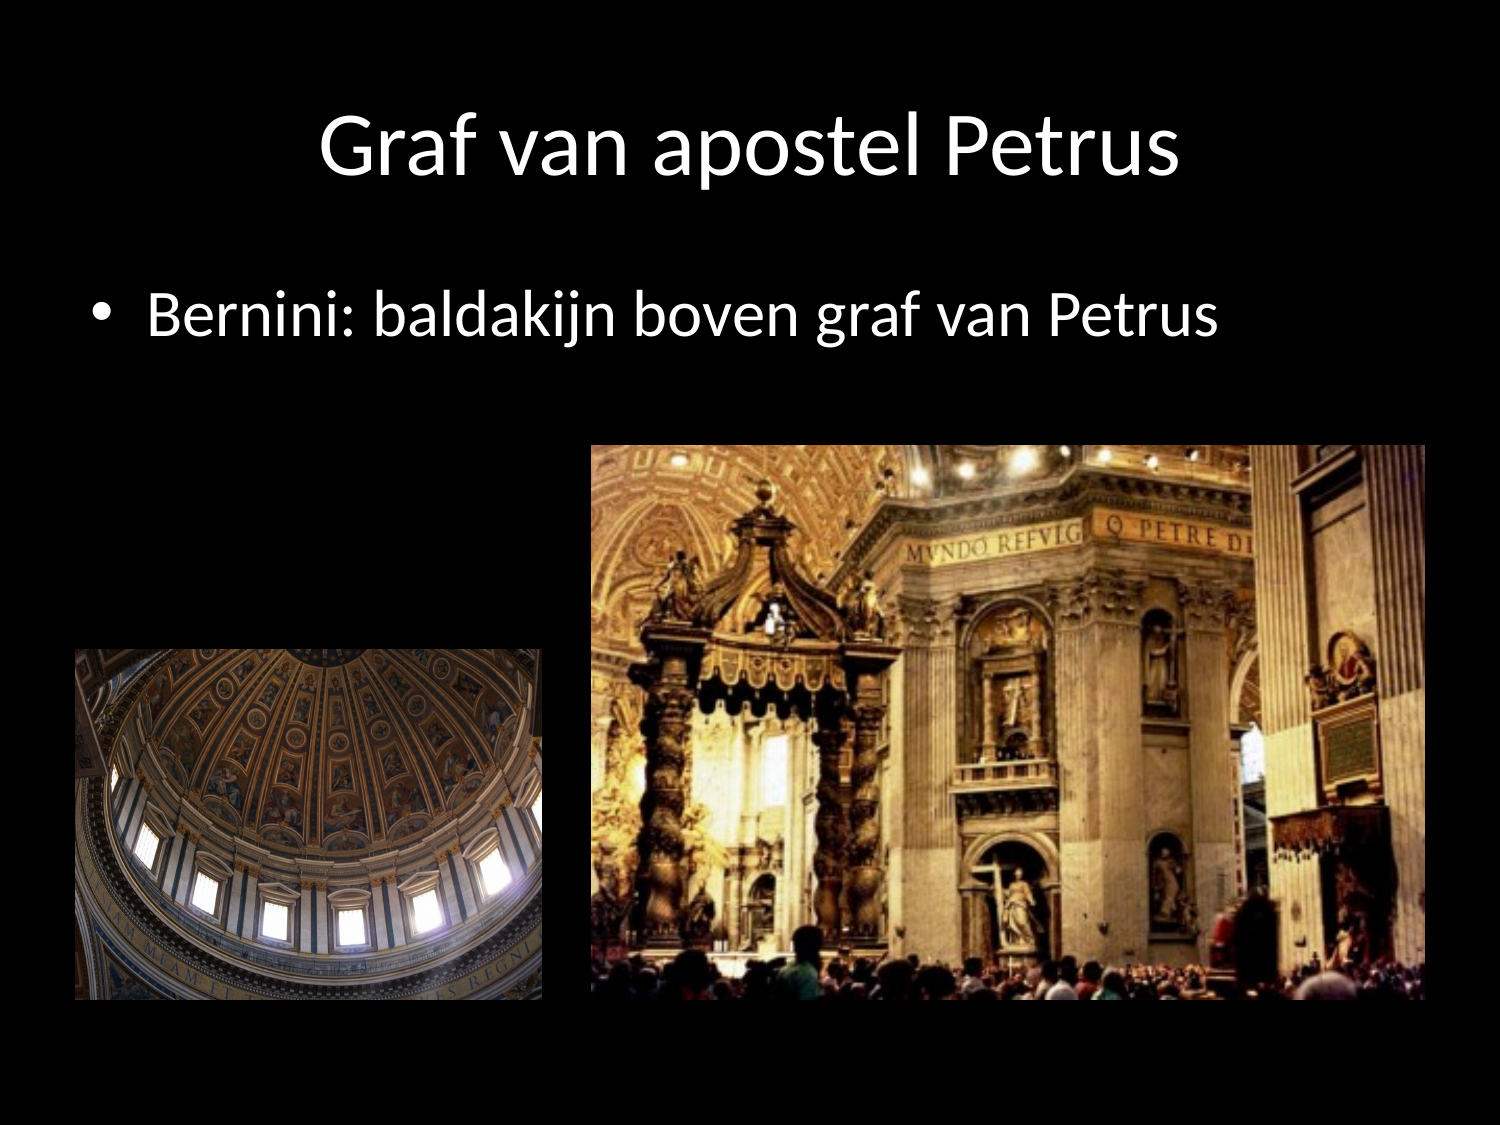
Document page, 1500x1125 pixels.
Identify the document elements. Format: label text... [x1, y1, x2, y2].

picture [591, 445, 1426, 1001]
picture [74, 649, 542, 1001]
title Graf van apostel Petrus [75, 45, 1425, 233]
list Bernini: baldakijn boven graf van Petrus [75, 262, 1425, 1005]
